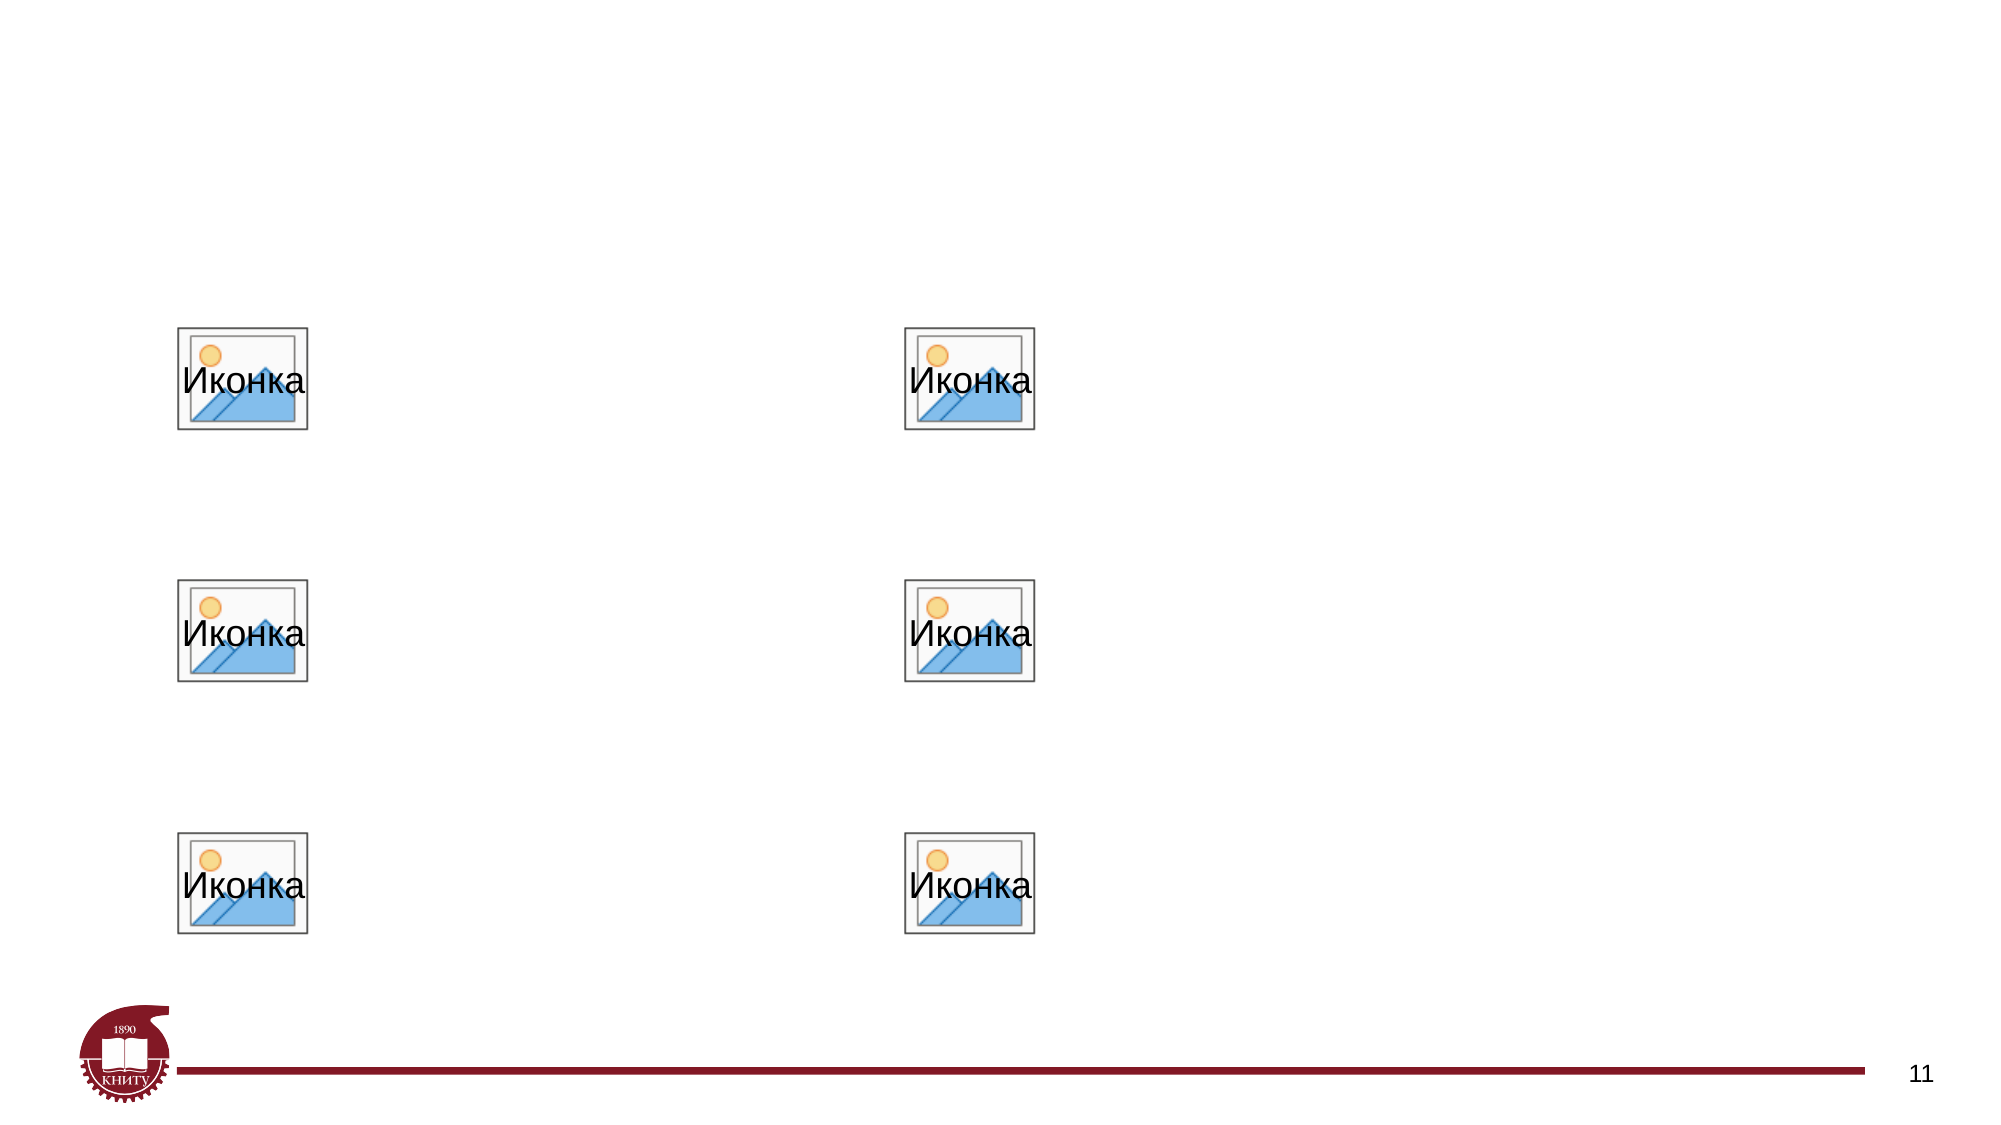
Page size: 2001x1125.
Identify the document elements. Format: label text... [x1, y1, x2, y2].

picture [137, 774, 350, 993]
picture [137, 521, 350, 741]
picture [864, 774, 1077, 993]
picture [864, 521, 1077, 741]
picture [79, 1005, 170, 1103]
picture [137, 269, 350, 488]
slide_number 11 [1499, 1042, 1950, 1103]
picture [864, 269, 1077, 488]
